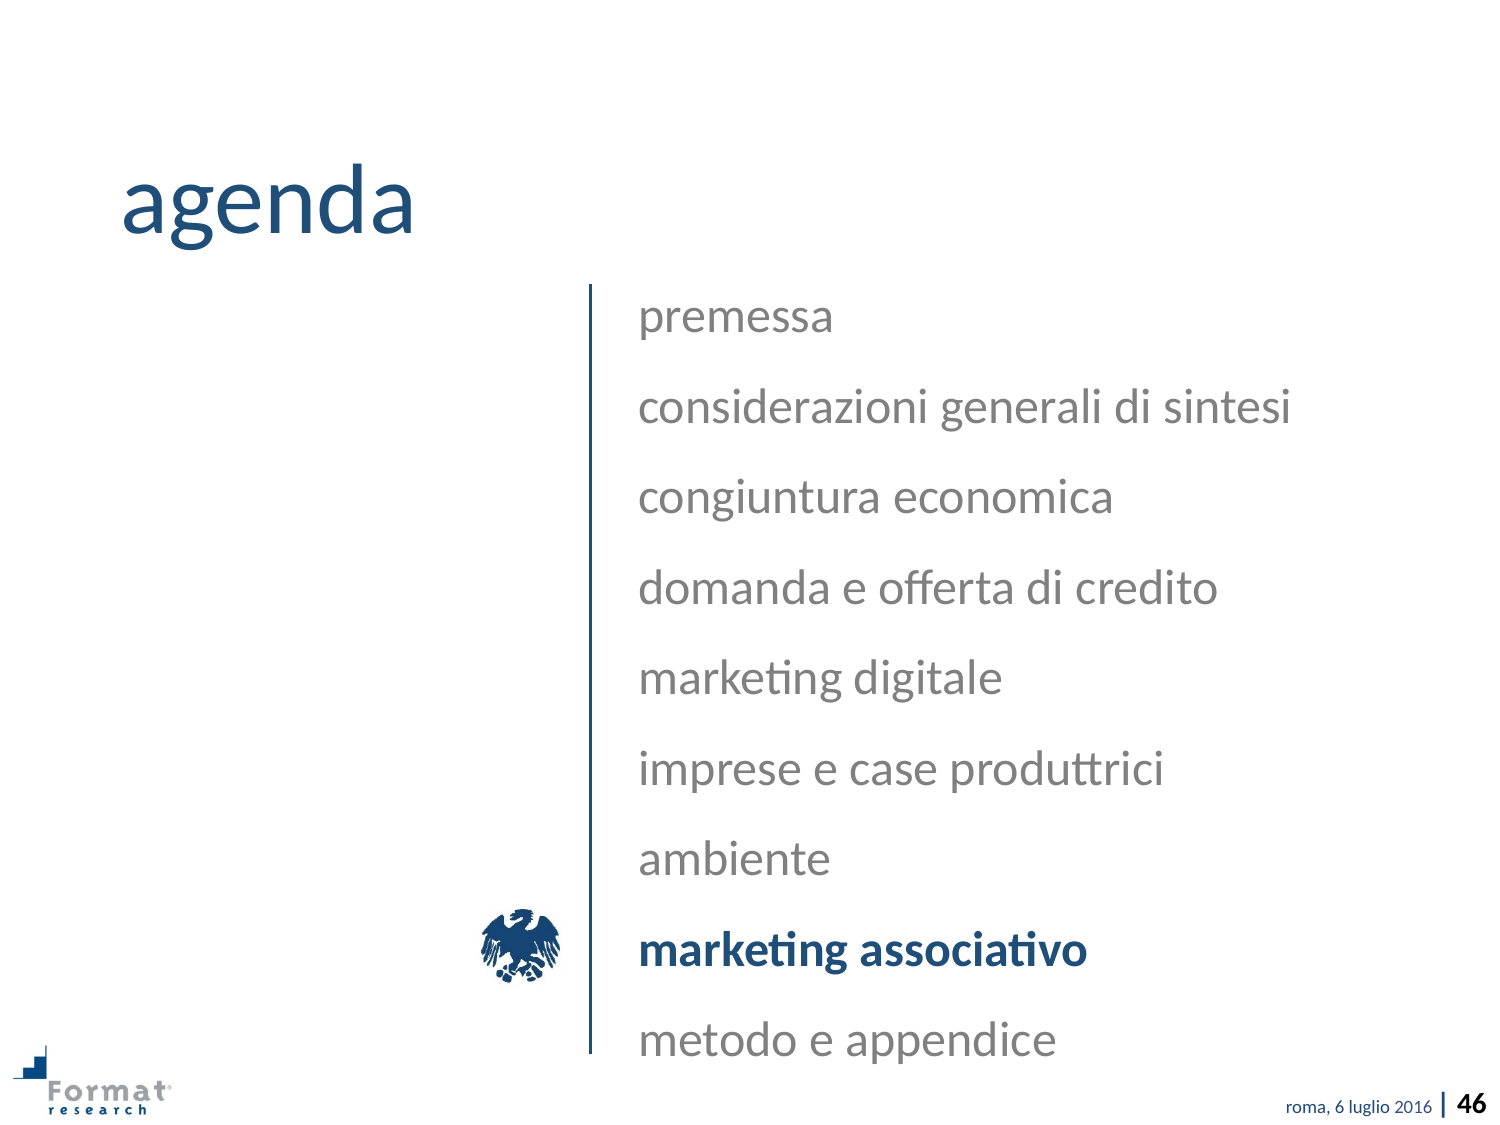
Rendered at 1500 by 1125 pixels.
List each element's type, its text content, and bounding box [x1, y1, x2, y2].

text_box premessa considerazioni generali di sintesi congiuntura economica domanda e offerta di credito marketing digitale imprese e case produttrici ambiente marketing associativo metodo e appendice [623, 257, 1467, 1074]
text_box agenda [105, 126, 433, 262]
picture [3, 1037, 181, 1122]
picture [476, 905, 566, 985]
